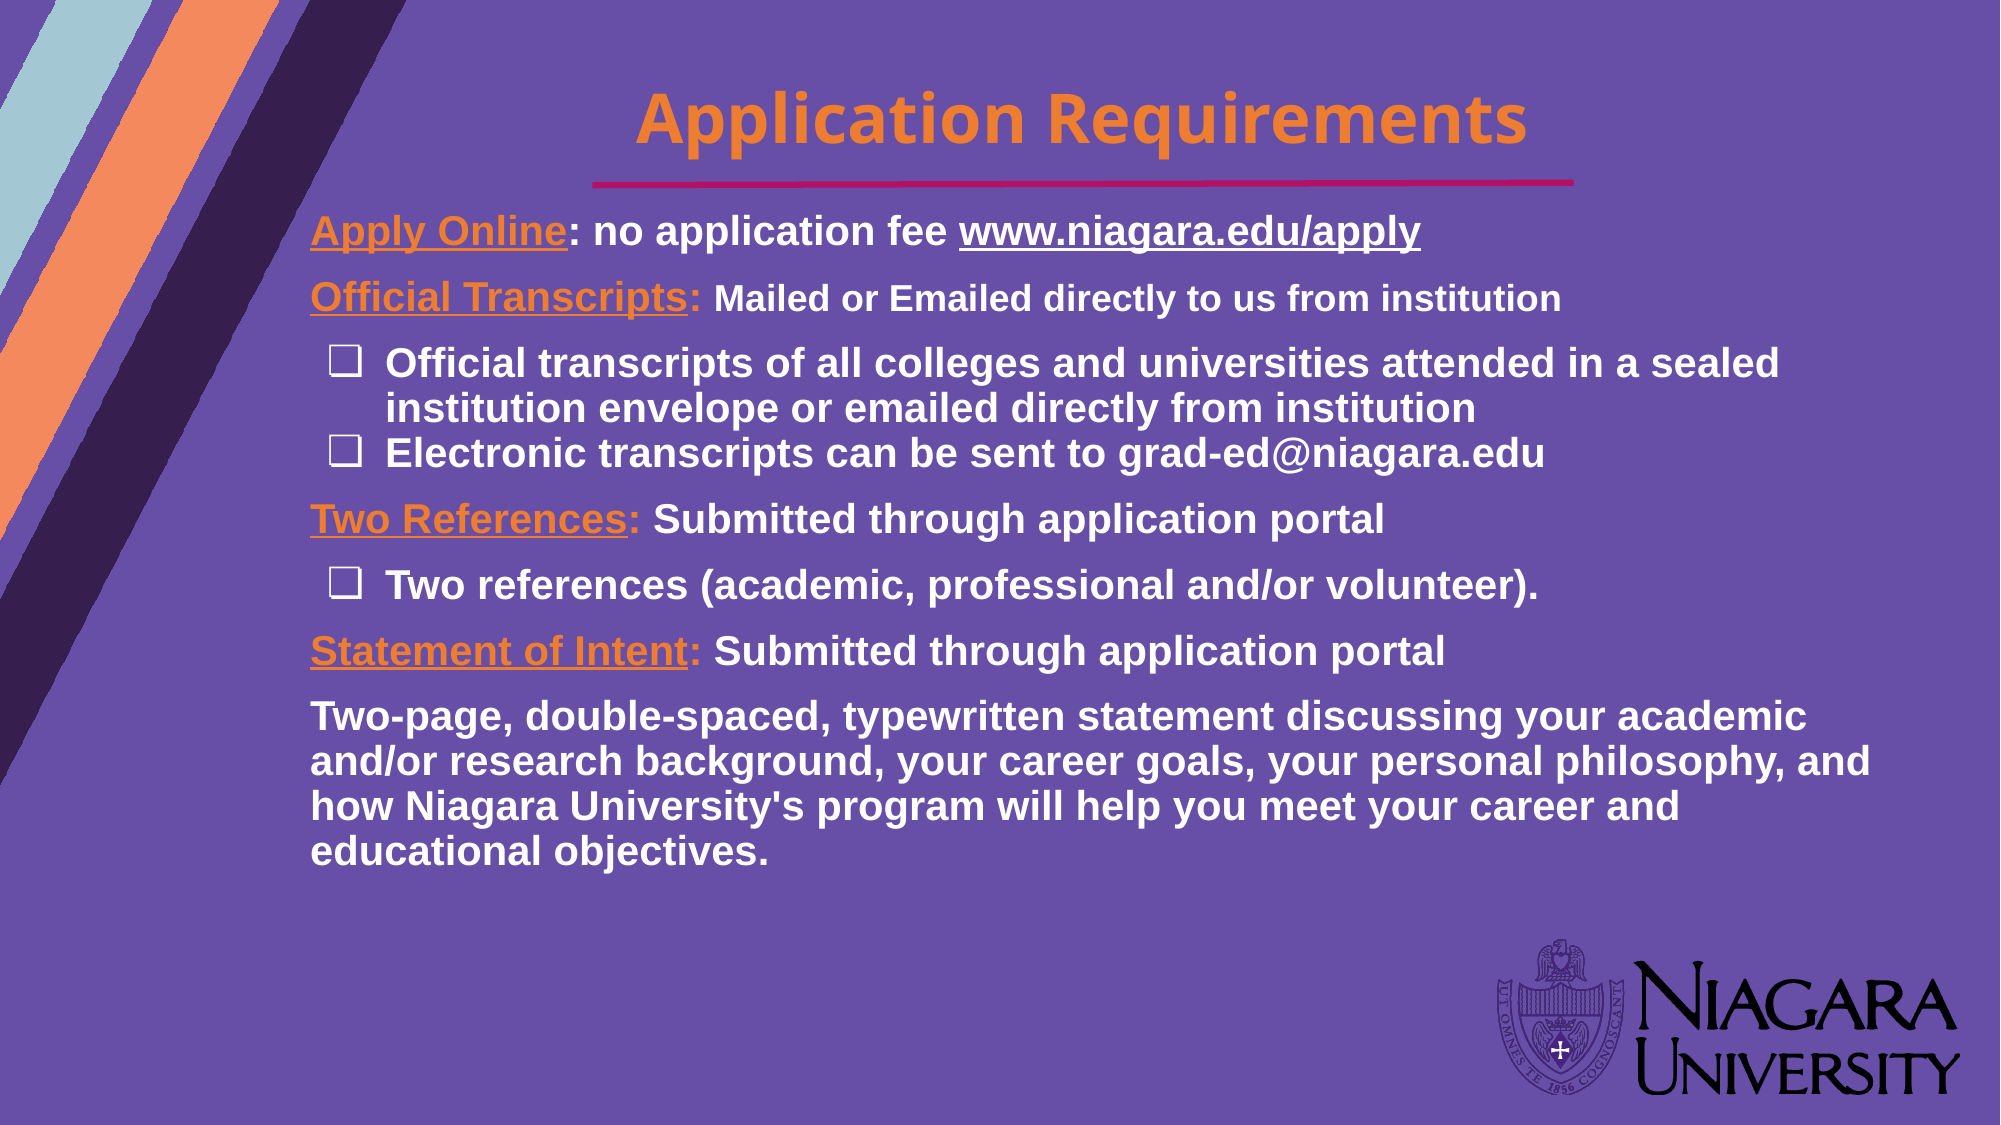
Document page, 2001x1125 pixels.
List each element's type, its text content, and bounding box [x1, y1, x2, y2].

subtitle Apply Online: no application fee www.niagara.edu/apply Official Transcripts: Mailed or Emailed directly to us from institution Official transcripts of all colleges and universities attended in a sealed institution envelope or emailed directly from institution Electronic transcripts can be sent to grad-ed@niagara.edu Two References: Submitted through application portal Two references (academic, professional and/or volunteer). Statement of Intent: Submitted through application portal Two-page, double-spaced, typewritten statement discussing your academic and/or research background, your career goals, your personal philosophy, and how Niagara University's program will help you meet your career and educational objectives. [295, 202, 1930, 964]
title Application Requirements [333, 37, 1833, 166]
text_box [592, 182, 1574, 186]
picture [1497, 939, 1960, 1095]
picture [0, 0, 504, 791]
